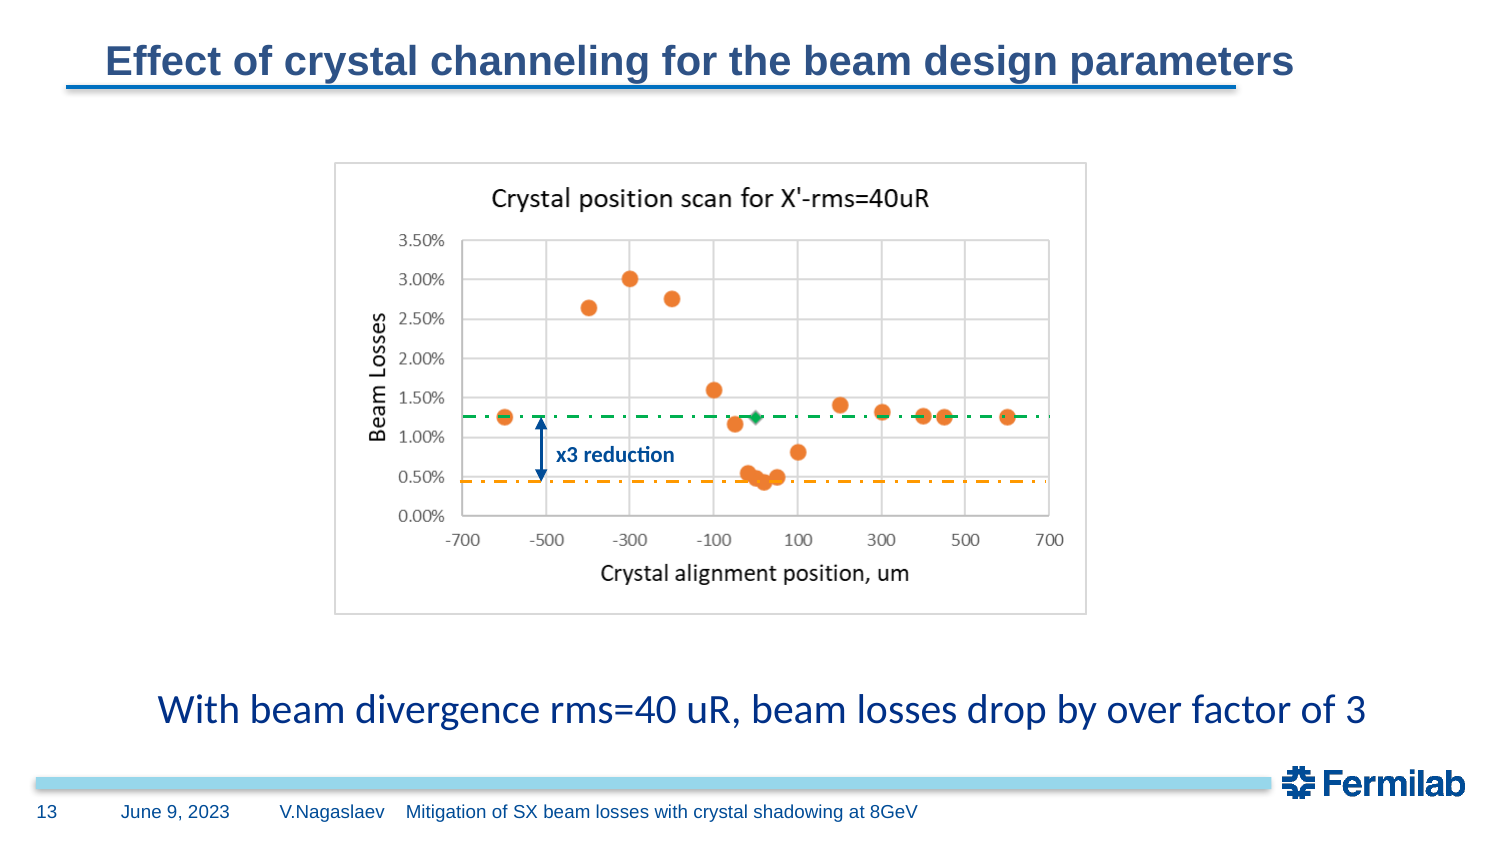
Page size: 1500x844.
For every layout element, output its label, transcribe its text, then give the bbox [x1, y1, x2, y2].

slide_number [120, 800, 232, 830]
text_box With beam divergence rms=40 uR, beam losses drop by over factor of 3 [142, 674, 1382, 740]
picture [1282, 766, 1465, 799]
slide_number 13 [36, 800, 105, 830]
title Effect of crystal channeling for the beam design parameters [90, 26, 1385, 88]
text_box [333, 162, 1087, 616]
footer V.Nagaslaev Mitigation of SX beam losses with crystal shadowing at 8GeV [279, 800, 1221, 831]
